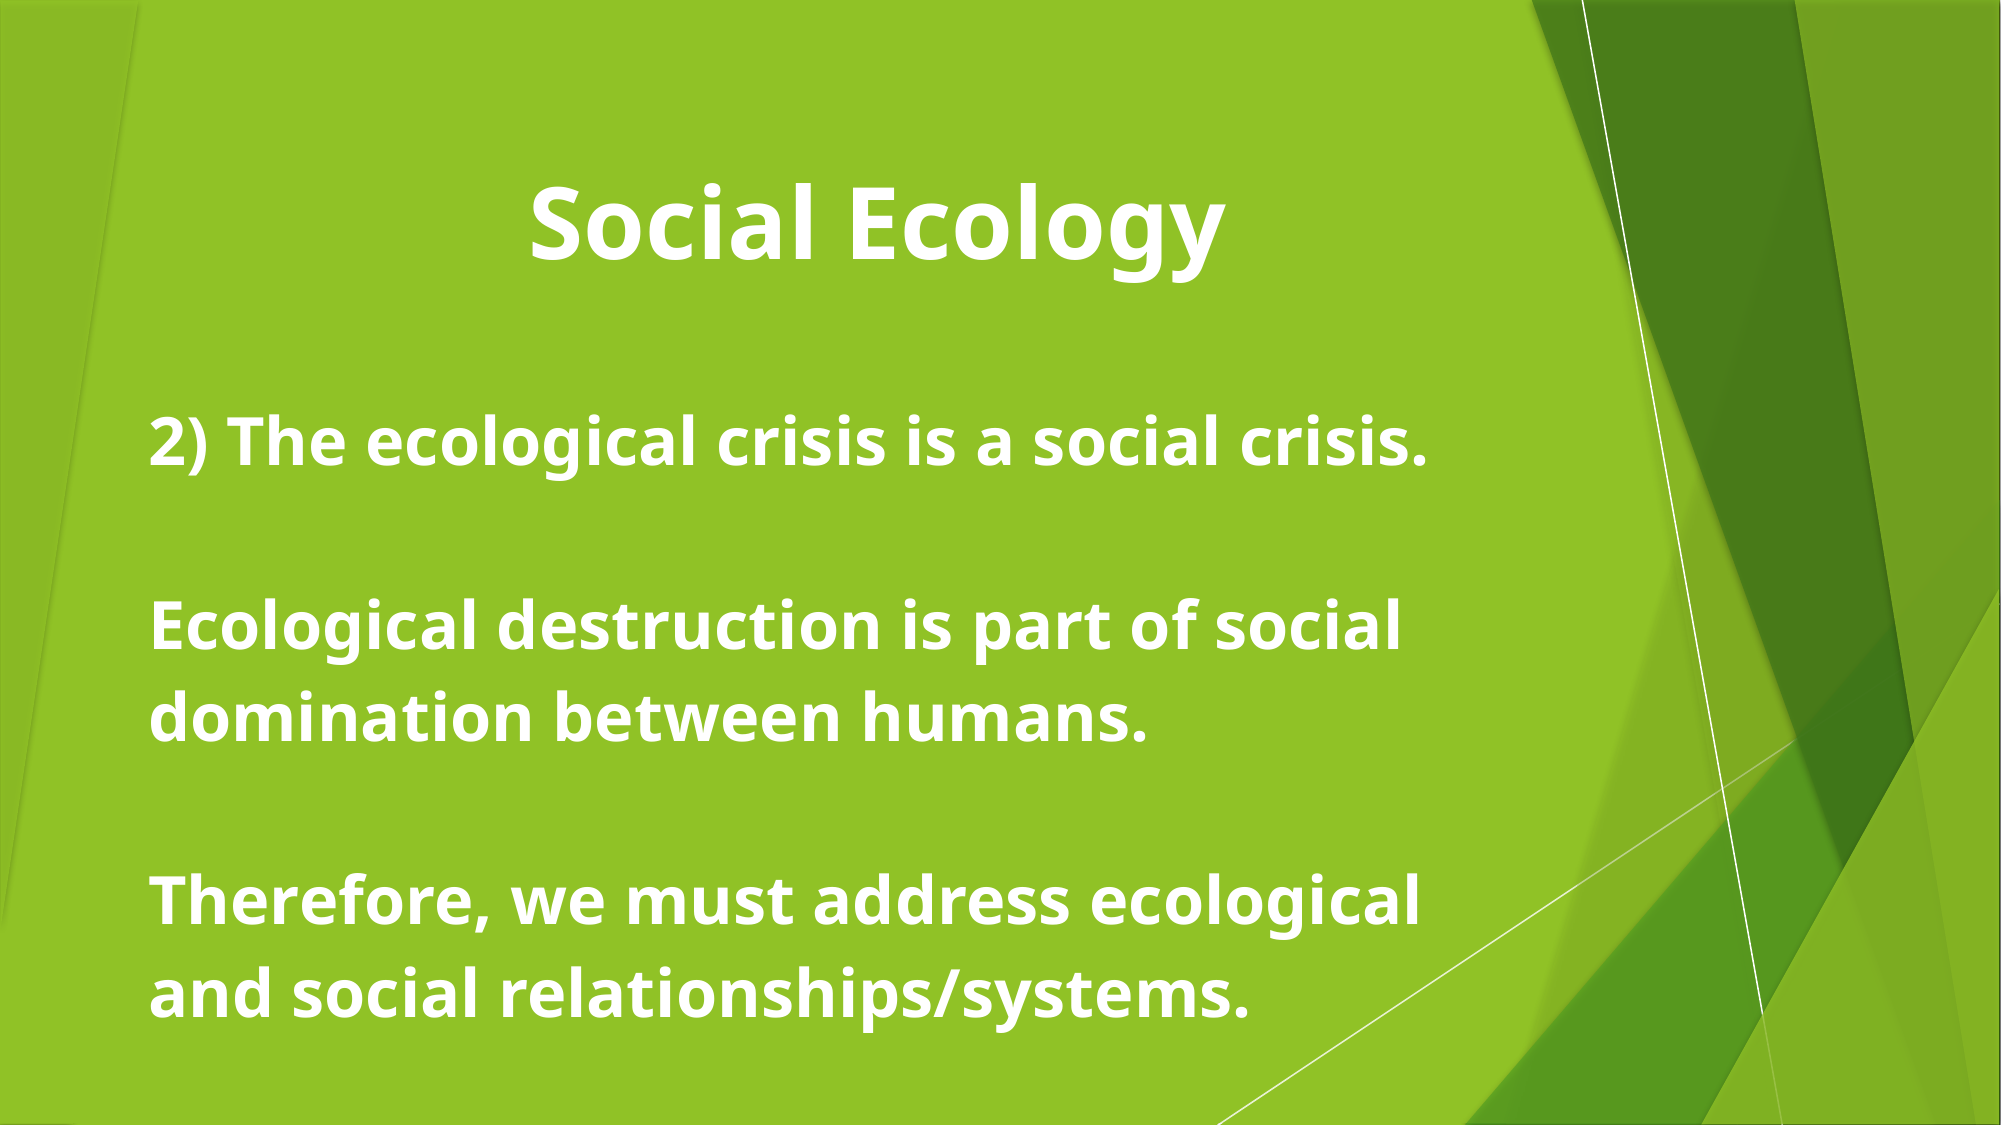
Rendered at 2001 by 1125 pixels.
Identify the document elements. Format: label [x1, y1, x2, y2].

text_box [0, 0, 2000, 1125]
